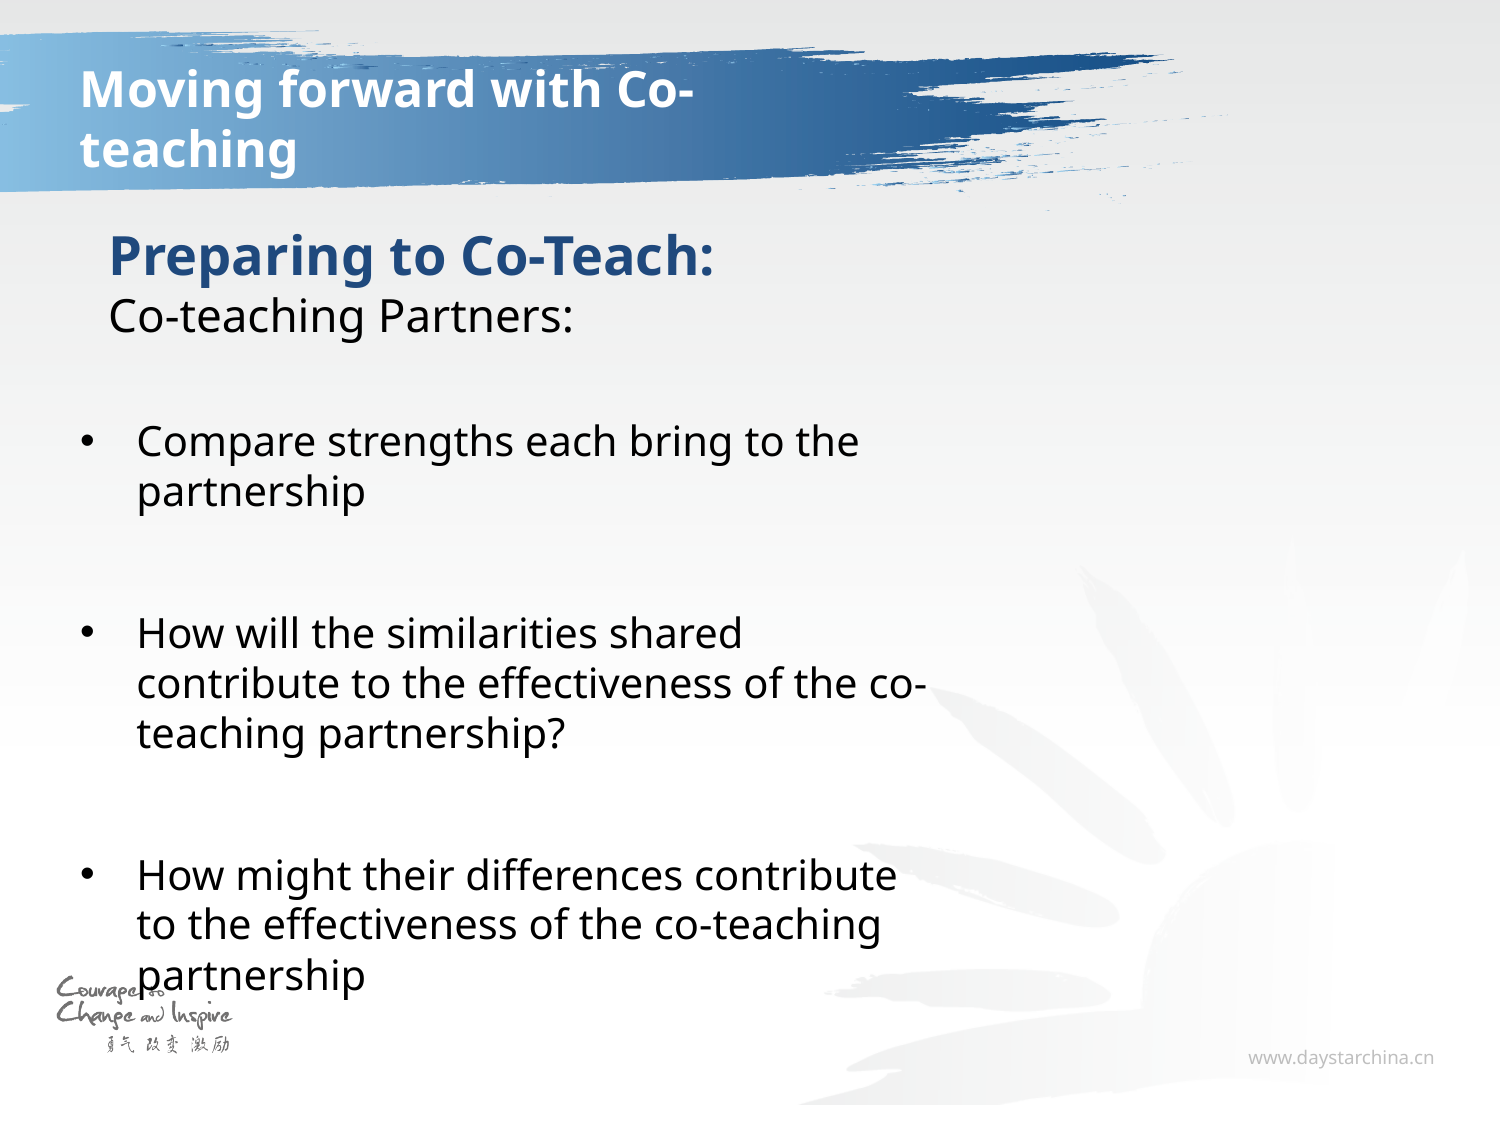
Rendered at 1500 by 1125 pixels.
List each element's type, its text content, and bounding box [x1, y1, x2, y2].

picture [0, 0, 1500, 1125]
title Moving forward with Co-teaching [64, 42, 827, 192]
text_box Compare strengths each bring to the partnership How will the similarities shared contribute to the effectiveness of the co-teaching partnership? How might their differences contribute to the effectiveness of the co-teaching partnership? [65, 407, 951, 1108]
text_box Preparing to Co-Teach: Co-teaching Partners: [93, 219, 1344, 408]
